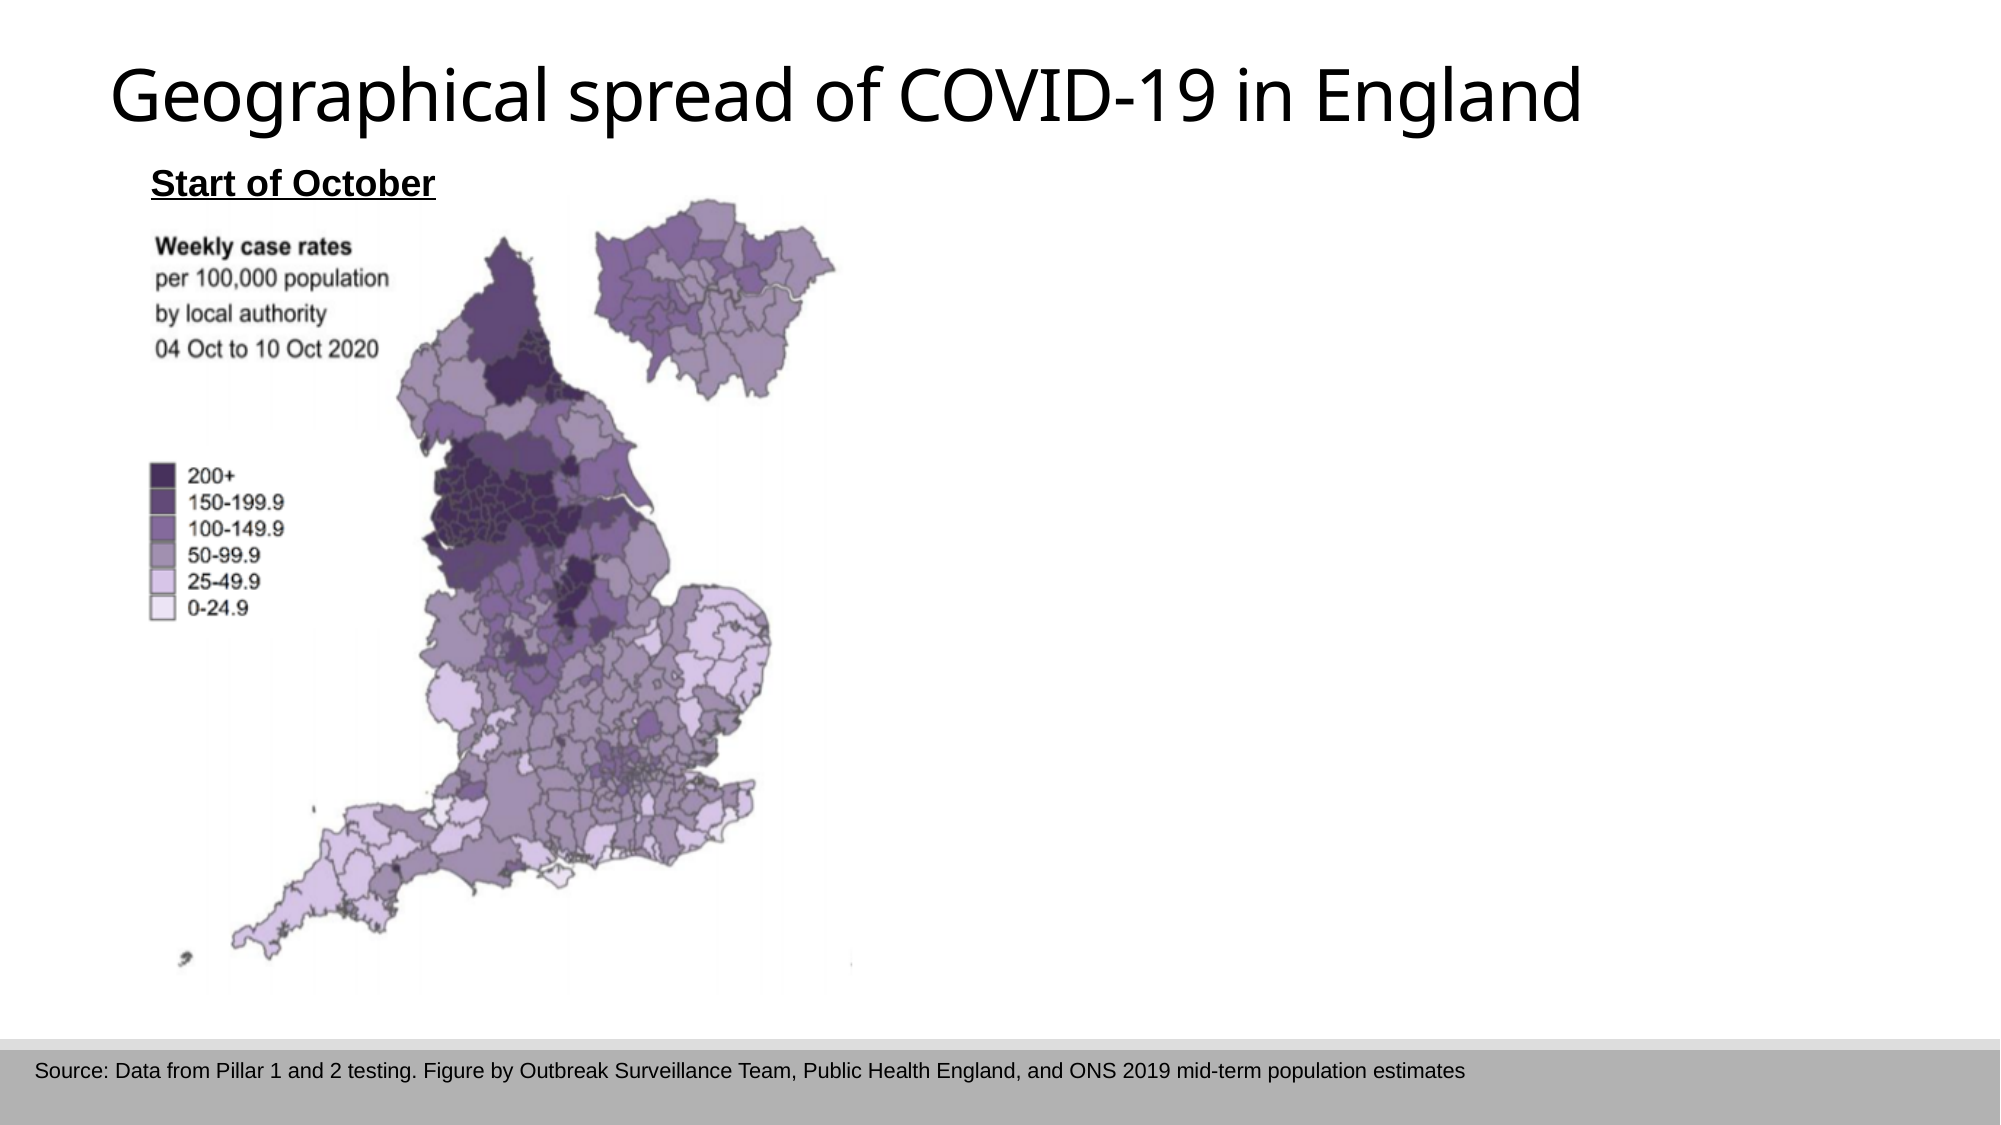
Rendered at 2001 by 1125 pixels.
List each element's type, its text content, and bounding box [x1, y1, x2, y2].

picture [133, 194, 864, 1000]
title Geographical spread of COVID-19 in England [94, 8, 1820, 145]
text_box Source: Data from Pillar 1 and 2 testing. Figure by Outbreak Surveillance Team, Public Health England, and ONS 2019 mid-term population estimates [19, 1049, 1797, 1091]
text_box Start of October [135, 151, 739, 192]
